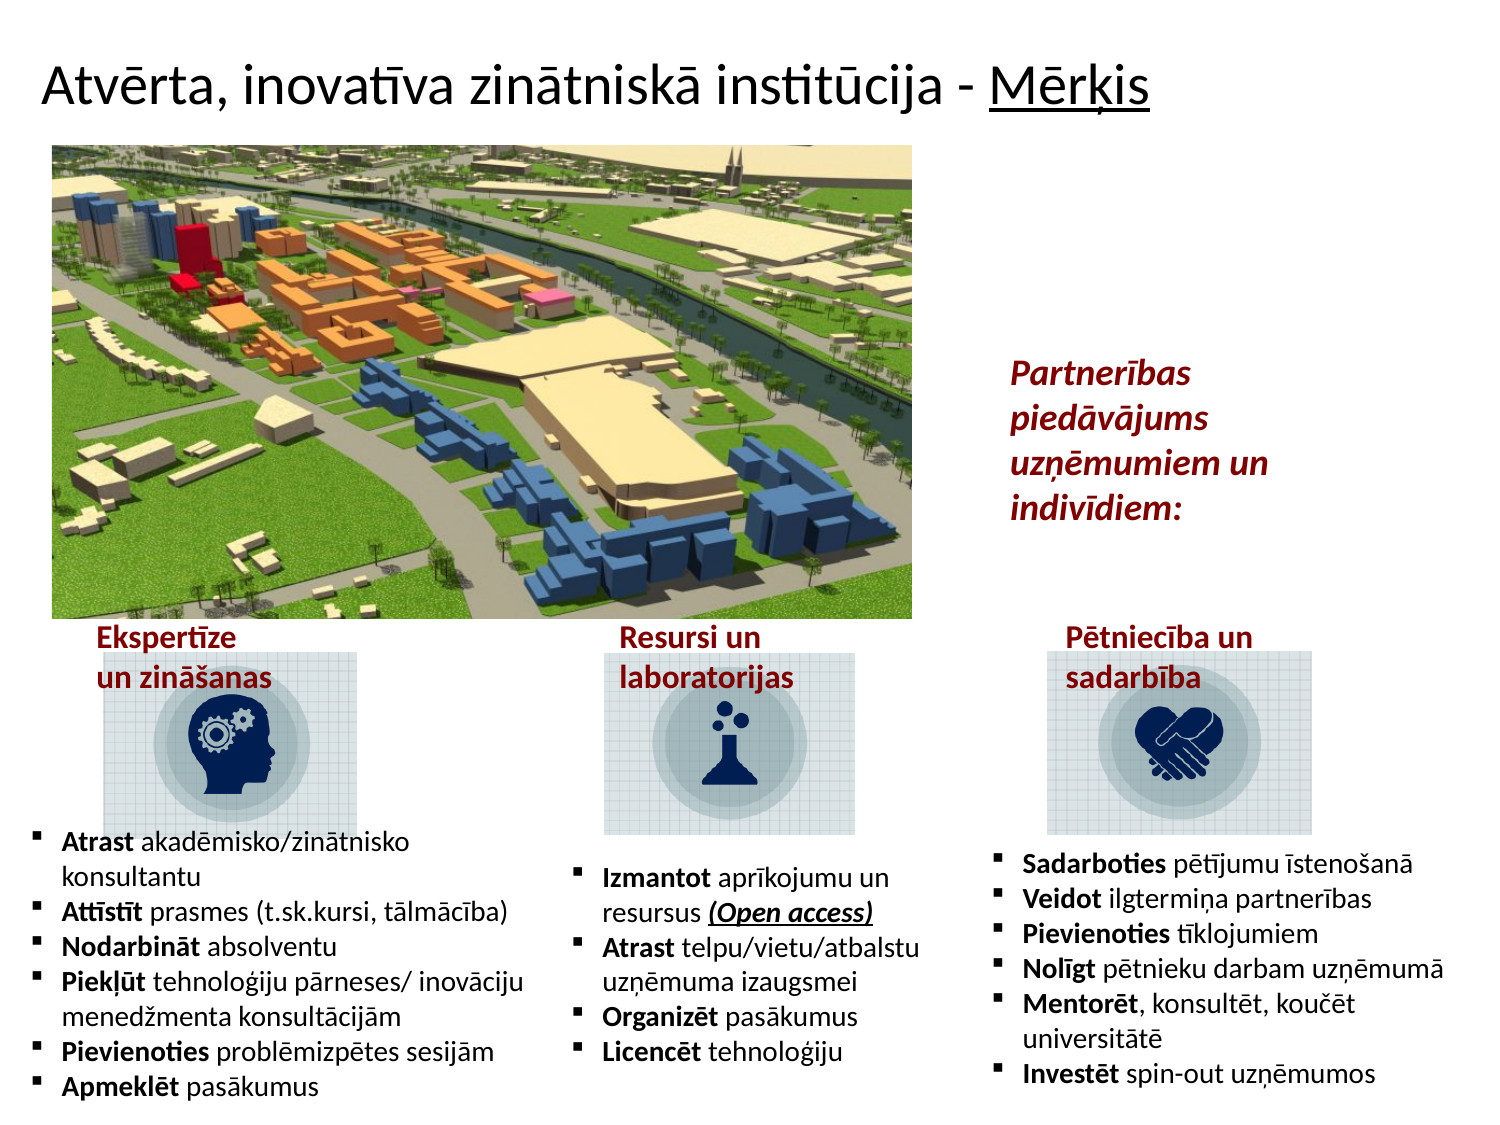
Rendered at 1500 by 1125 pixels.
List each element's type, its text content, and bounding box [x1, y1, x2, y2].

text_box Izmantot aprīkojumu un resursus (Open access) Atrast telpu/vietu/atbalstu uzņēmuma izaugsmei Organizēt pasākumus Licencēt tehnoloģiju [540, 850, 947, 1075]
title Atvērta, inovatīva zinātniskā institūcija - Mērķis [26, 28, 1377, 135]
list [51, 145, 913, 619]
text_box Partnerības piedāvājums uzņēmumiem un indivīdiem: [995, 340, 1312, 536]
text_box Sadarboties pētījumu īstenošanā Veidot ilgtermiņa partnerības Pievienoties tīklojumiem Nolīgt pētnieku darbam uzņēmumā Mentorēt, konsultēt, koučēt universitātē Investēt spin-out uzņēmumos [961, 836, 1500, 1125]
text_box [1046, 607, 1312, 836]
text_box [81, 607, 357, 840]
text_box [604, 607, 855, 836]
text_box Atrast akadēmisko/zinātnisko konsultantu Attīstīt prasmes (t.sk.kursi, tālmācība) Nodarbināt absolventu Piekļūt tehnoloģiju pārneses/ inovāciju menedžmenta konsultācijām Pievienoties problēmizpētes sesijām Apmeklēt pasākumus [0, 814, 541, 1110]
